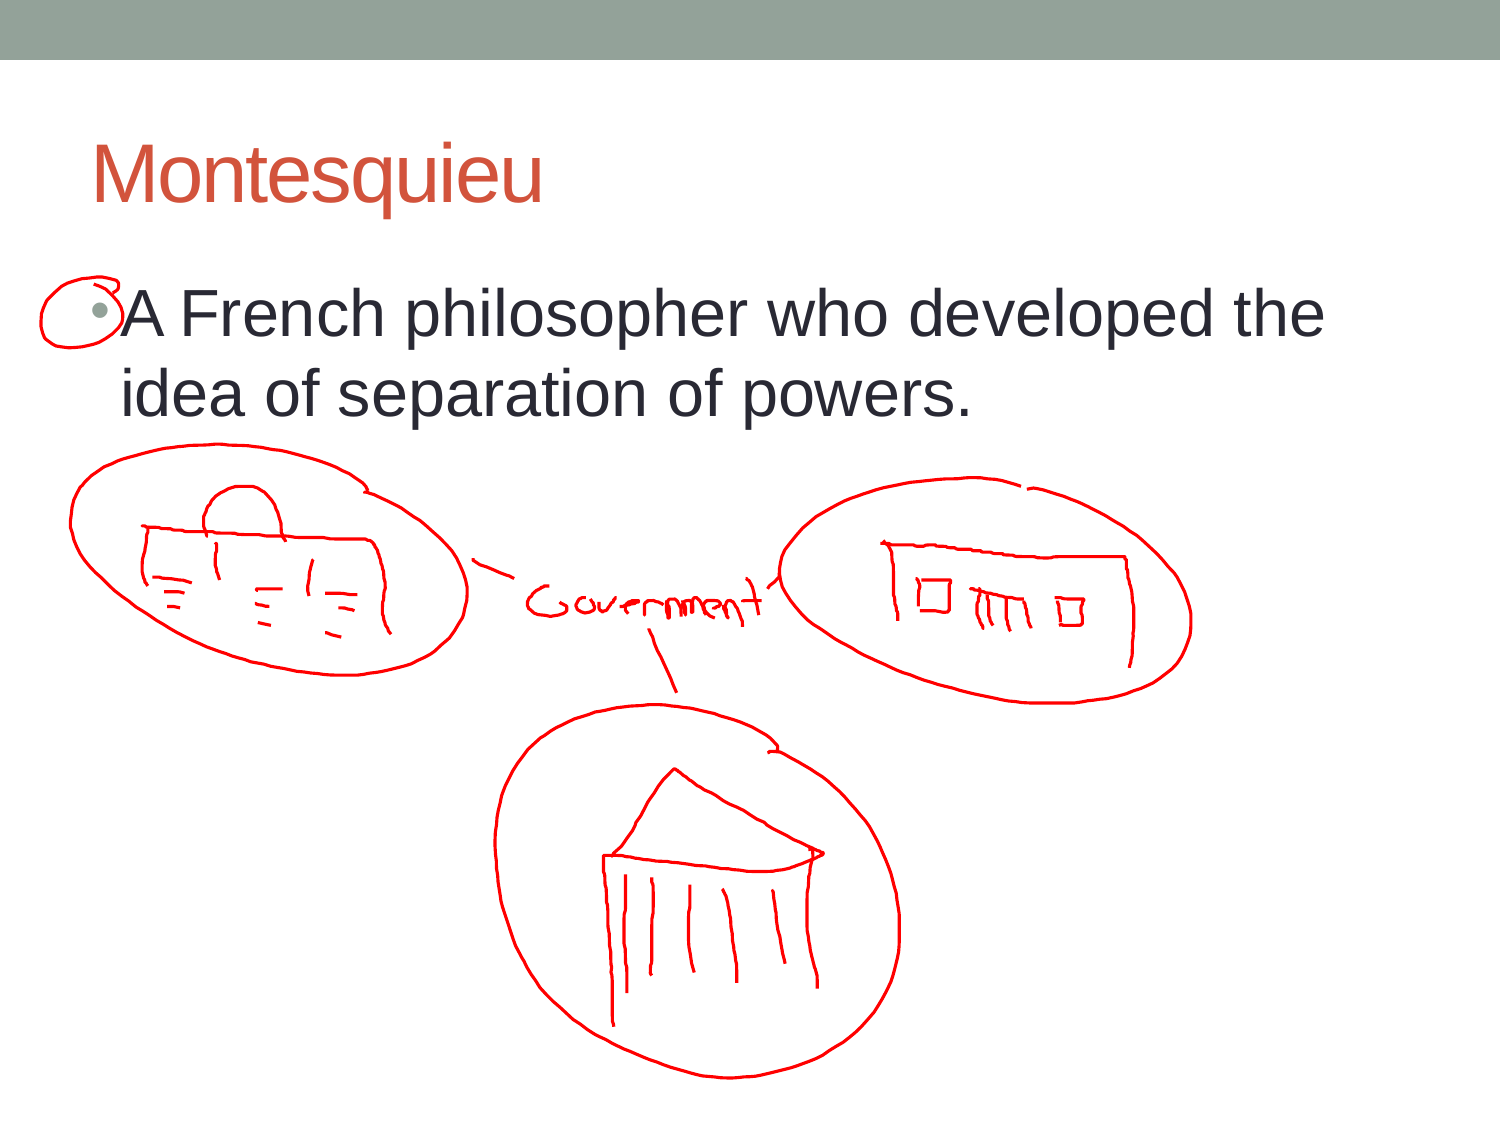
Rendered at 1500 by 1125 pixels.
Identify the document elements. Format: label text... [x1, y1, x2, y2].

title Montesquieu [75, 87, 1425, 250]
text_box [472, 557, 780, 694]
text_box [40, 276, 124, 349]
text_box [70, 443, 1192, 1079]
list A French philosopher who developed the idea of separation of powers. [75, 262, 1425, 1063]
